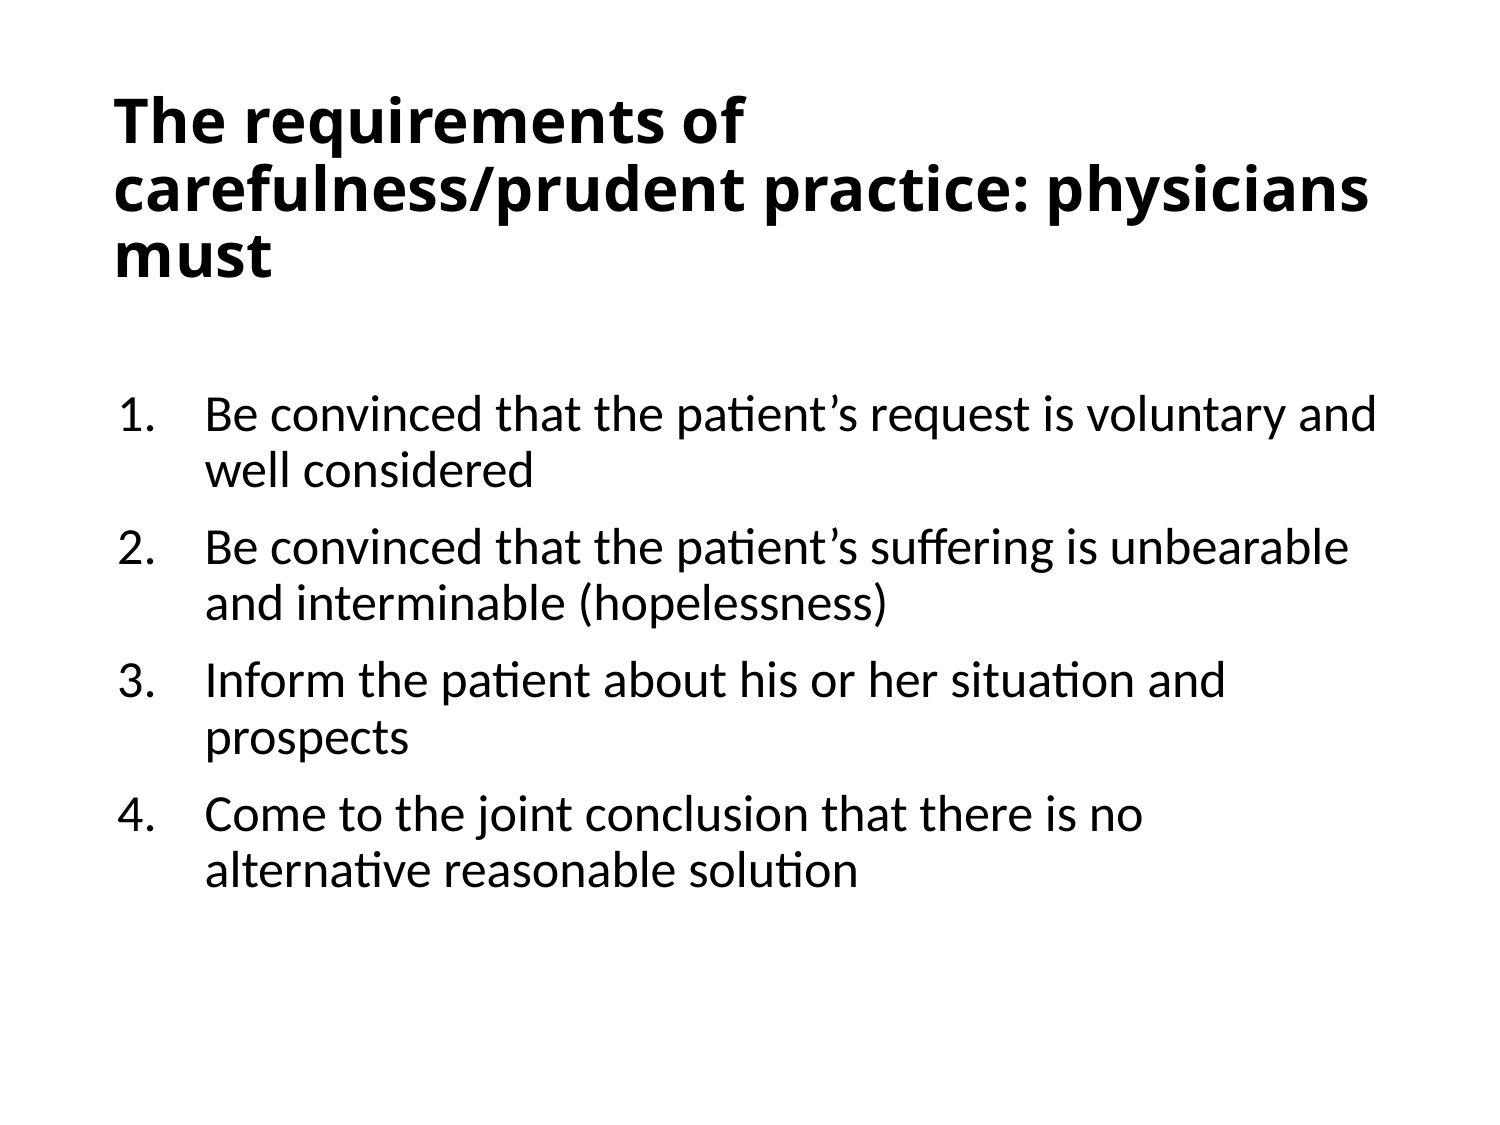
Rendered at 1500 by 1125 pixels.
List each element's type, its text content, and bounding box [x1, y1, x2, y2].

title The requirements of carefulness/prudent practice: physicians must [98, 82, 1393, 300]
list Be convinced that the patient’s request is voluntary and well considered Be convinced that the patient’s suffering is unbearable and interminable (hopelessness) Inform the patient about his or her situation and prospects Come to the joint conclusion that there is no alternative reasonable solution [101, 379, 1397, 1125]
